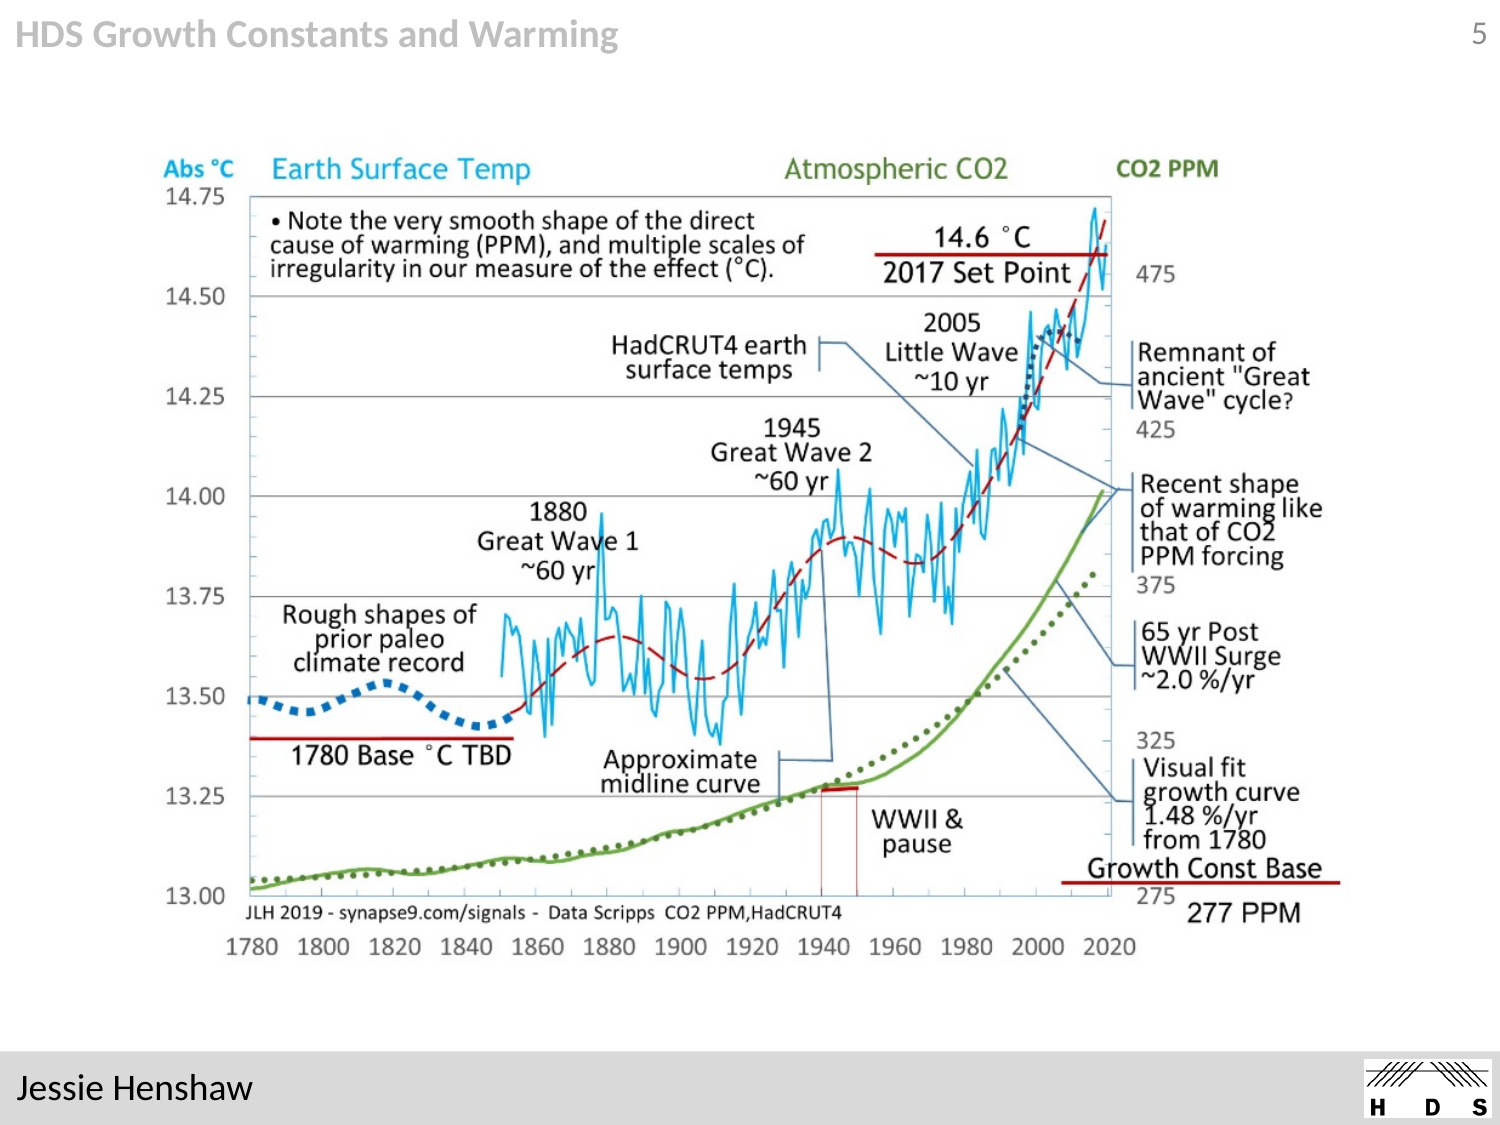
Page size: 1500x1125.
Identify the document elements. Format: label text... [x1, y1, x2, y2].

slide_number 5 [1437, 0, 1500, 63]
picture [149, 138, 1351, 972]
text_box Jessie Henshaw [1, 1062, 365, 1115]
text_box HDS Growth Constants and Warming [0, 0, 1038, 63]
picture [1364, 1058, 1492, 1118]
text_box [0, 1049, 1500, 1125]
